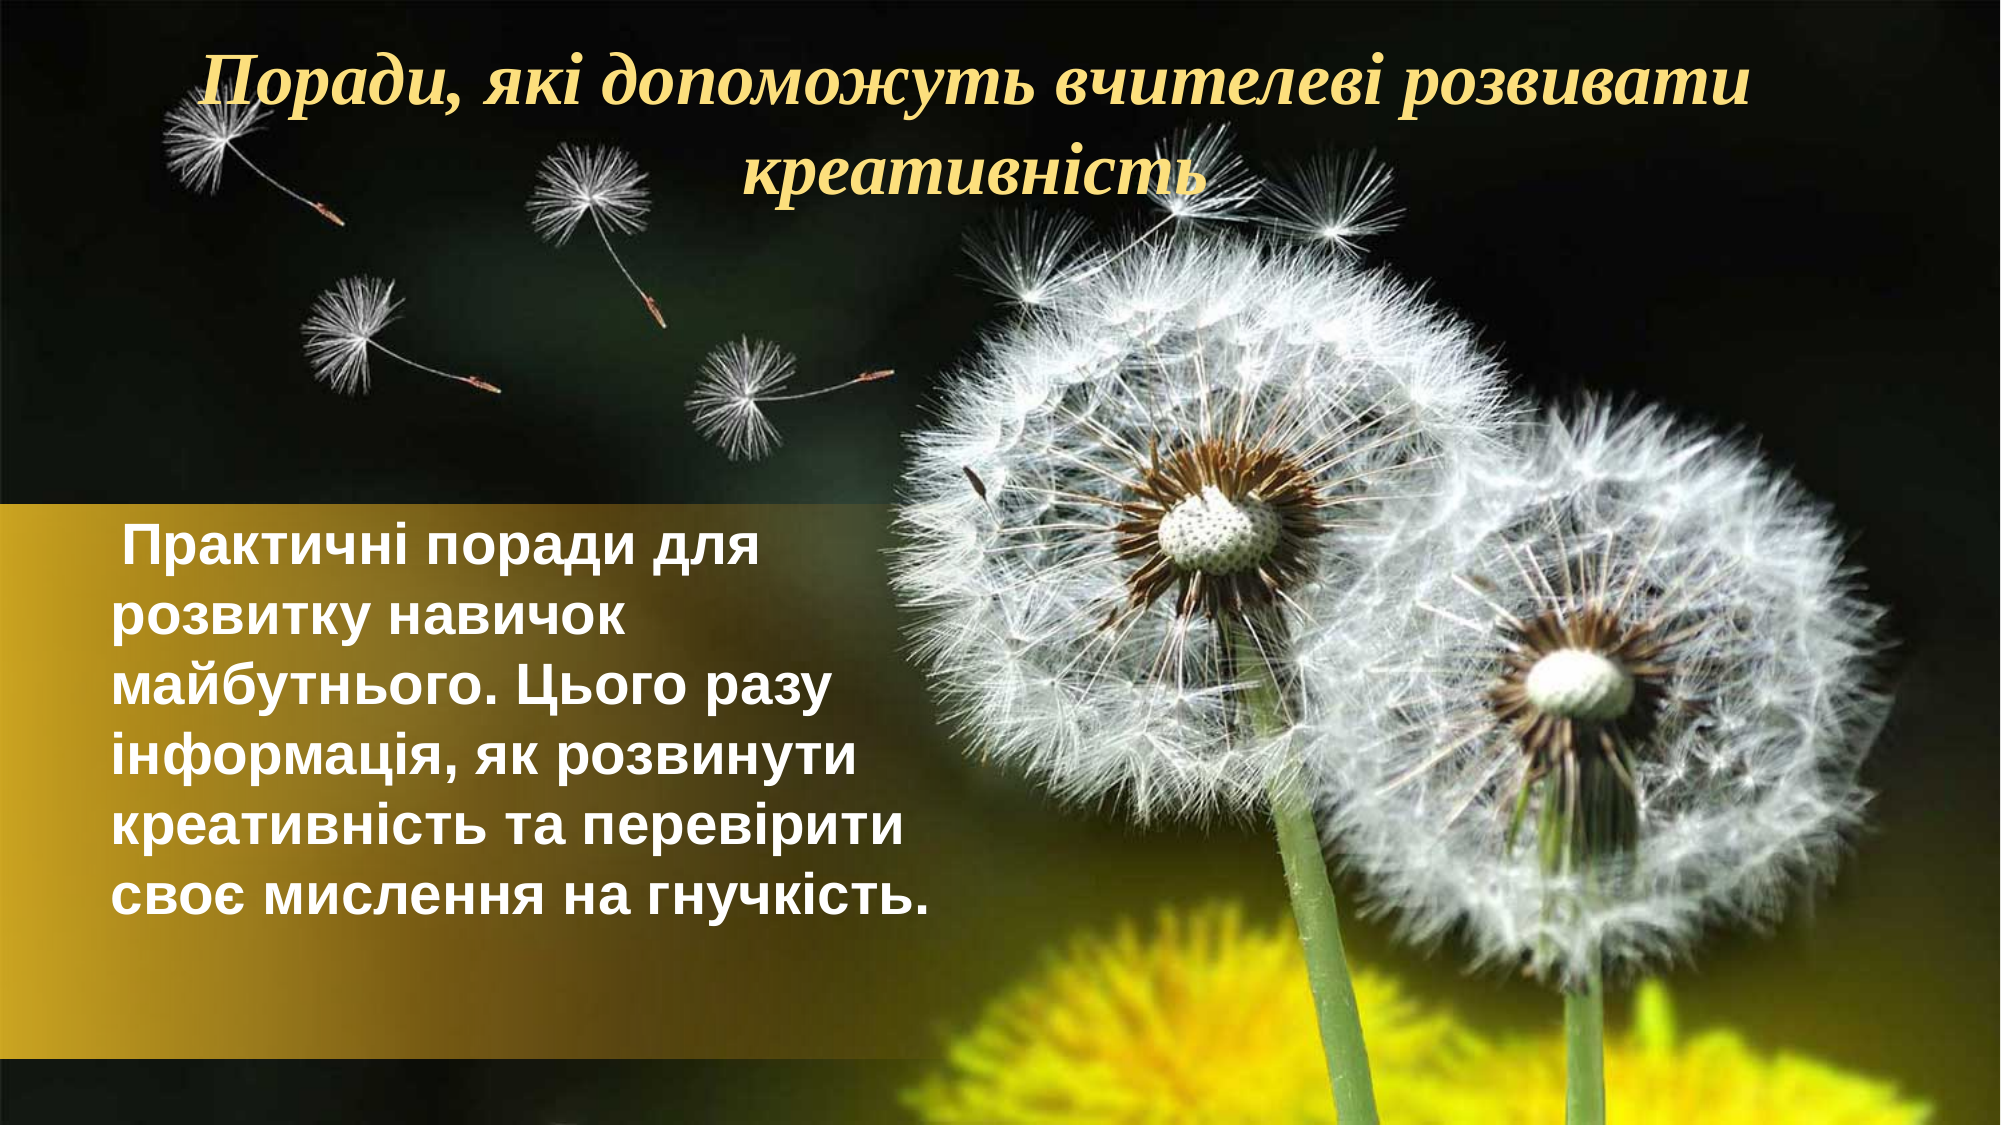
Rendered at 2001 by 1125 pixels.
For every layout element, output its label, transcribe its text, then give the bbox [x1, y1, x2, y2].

text_box Поради, які допоможуть вчителеві розвивати креативність [0, 22, 1961, 218]
text_box [0, 503, 1001, 1059]
picture [0, 0, 2001, 1125]
text_box Практичні поради для розвитку навичок майбутнього. Цього разу інформація, як розвинути креативність та перевірити своє мислення на гнучкість. [96, 498, 976, 934]
